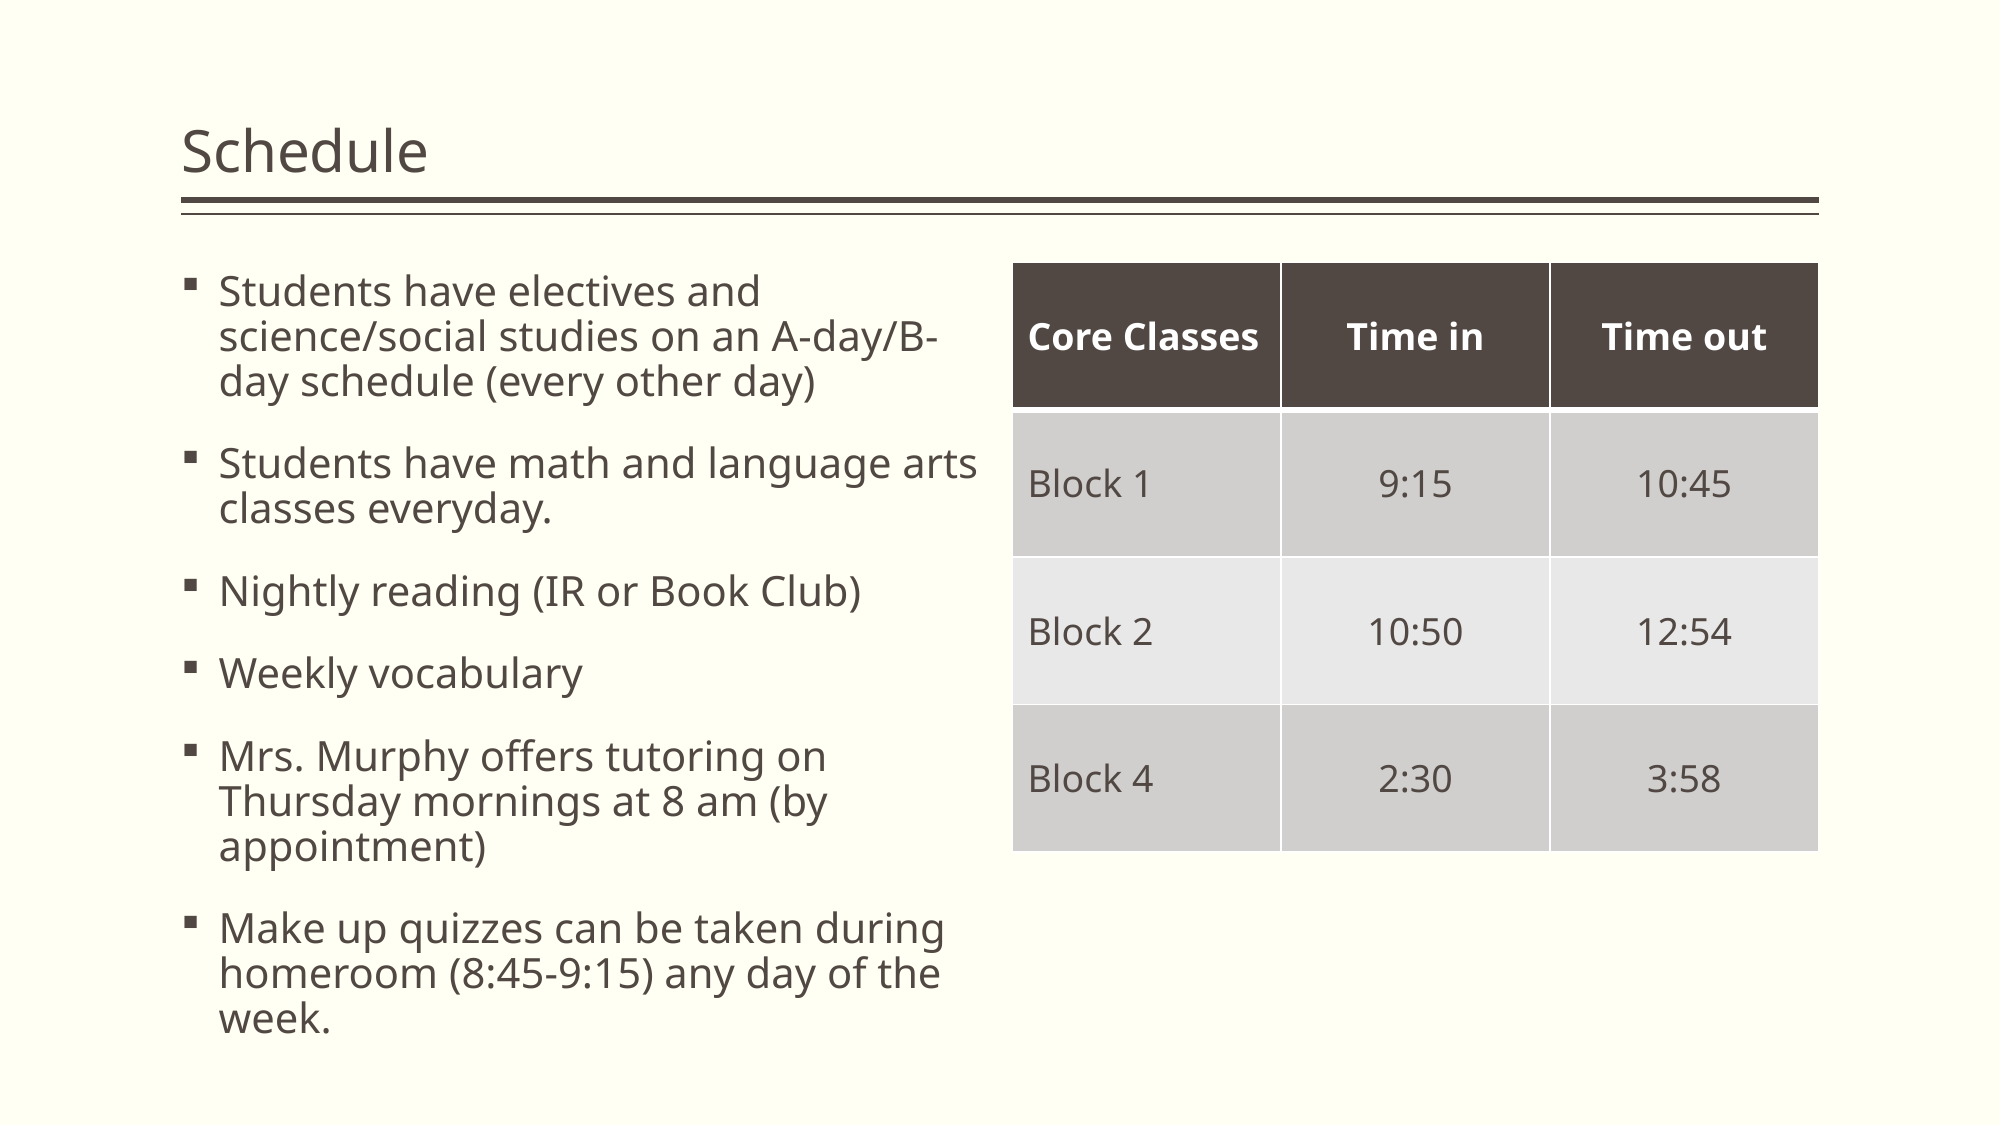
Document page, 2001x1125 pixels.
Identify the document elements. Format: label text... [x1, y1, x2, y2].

table_cell 12:54 [1551, 558, 1818, 704]
table_cell Block 2 [1013, 558, 1280, 704]
table_cell 9:15 [1282, 413, 1549, 556]
table_cell 10:45 [1551, 413, 1818, 556]
table_header Core Classes [1013, 263, 1280, 407]
table_header Time in [1282, 263, 1549, 407]
title Schedule [181, 12, 1819, 193]
table_cell 2:30 [1282, 705, 1549, 851]
table_cell 10:50 [1282, 558, 1549, 704]
table_header Time out [1551, 263, 1818, 407]
table_cell 3:58 [1551, 705, 1818, 851]
table_cell Block 4 [1013, 705, 1280, 851]
table_cell Block 1 [1013, 413, 1280, 556]
list Students have electives and science/social studies on an A-day/B-day schedule (every other day) Students have math and language arts classes everyday. Nightly reading (IR or Book Club) Weekly vocabulary Mrs. Murphy offers tutoring on Thursday mornings at 8 am (by appointment) Make up quizzes can be taken during homeroom (8:45-9:15) any day of the week. [181, 262, 988, 1013]
